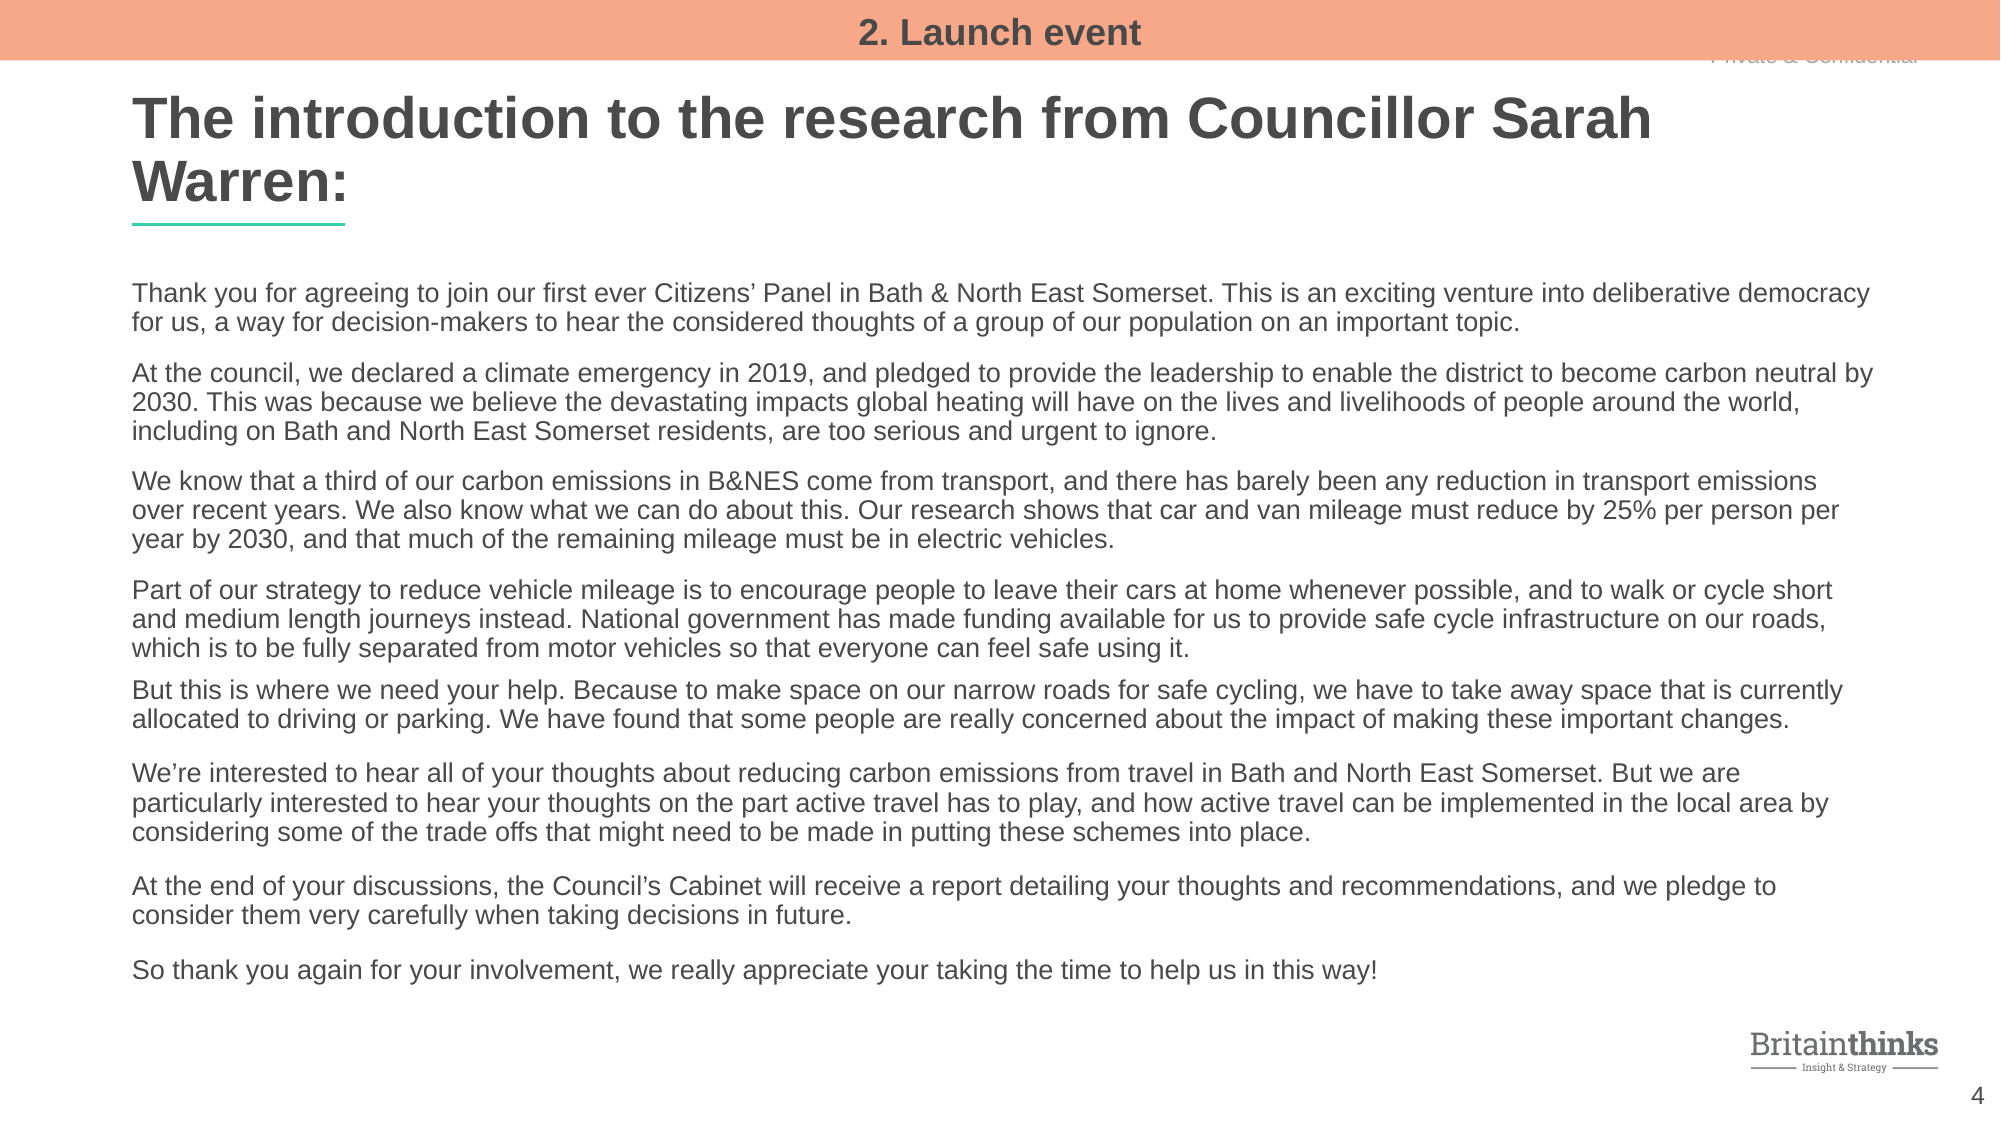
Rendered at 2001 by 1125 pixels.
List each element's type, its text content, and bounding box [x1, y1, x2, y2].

list Thank you for agreeing to join our first ever Citizens’ Panel in Bath & North East Somerset. This is an exciting venture into deliberative democracy for us, a way for decision-makers to hear the considered thoughts of a group of our population on an important topic. At the council, we declared a climate emergency in 2019, and pledged to provide the leadership to enable the district to become carbon neutral by 2030. This was because we believe the devastating impacts global heating will have on the lives and livelihoods of people around the world, including on Bath and North East Somerset residents, are too serious and urgent to ignore. We know that a third of our carbon emissions in B&NES come from transport, and there has barely been any reduction in transport emissions over recent years. We also know what we can do about this. Our research shows that car and van mileage must reduce by 25% per person per year by 2030, and that much of the remaining mileage must be in electric vehicles. Part of our strategy to reduce vehicle mileage is to encourage people to leave their cars at home whenever possible, and to walk or cycle short and medium length journeys instead. National government has made funding available for us to provide safe cycle infrastructure on our roads, which is to be fully separated from motor vehicles so that everyone can feel safe using it. But this is where we need your help. Because to make space on our narrow roads for safe cycling, we have to take away space that is currently allocated to driving or parking. We have found that some people are really concerned about the impact of making these important changes. We’re interested to hear all of your thoughts about reducing carbon emissions from travel in Bath and North East Somerset. But we are particularly interested to hear your thoughts on the part active travel has to play, and how active travel can be implemented in the local area by considering some of the trade offs that might need to be made in putting these schemes into place. At the end of your discussions, the Council’s Cabinet will receive a report detailing your thoughts and recommendations, and we pledge to consider them very carefully when taking decisions in future. So thank you again for your involvement, we really appreciate your taking the time to help us in this way! [131, 271, 1888, 1004]
title The introduction to the research from Councillor Sarah Warren: [132, 80, 1888, 211]
text_box 2. Launch event [0, 0, 2000, 62]
picture [1751, 1031, 1938, 1073]
